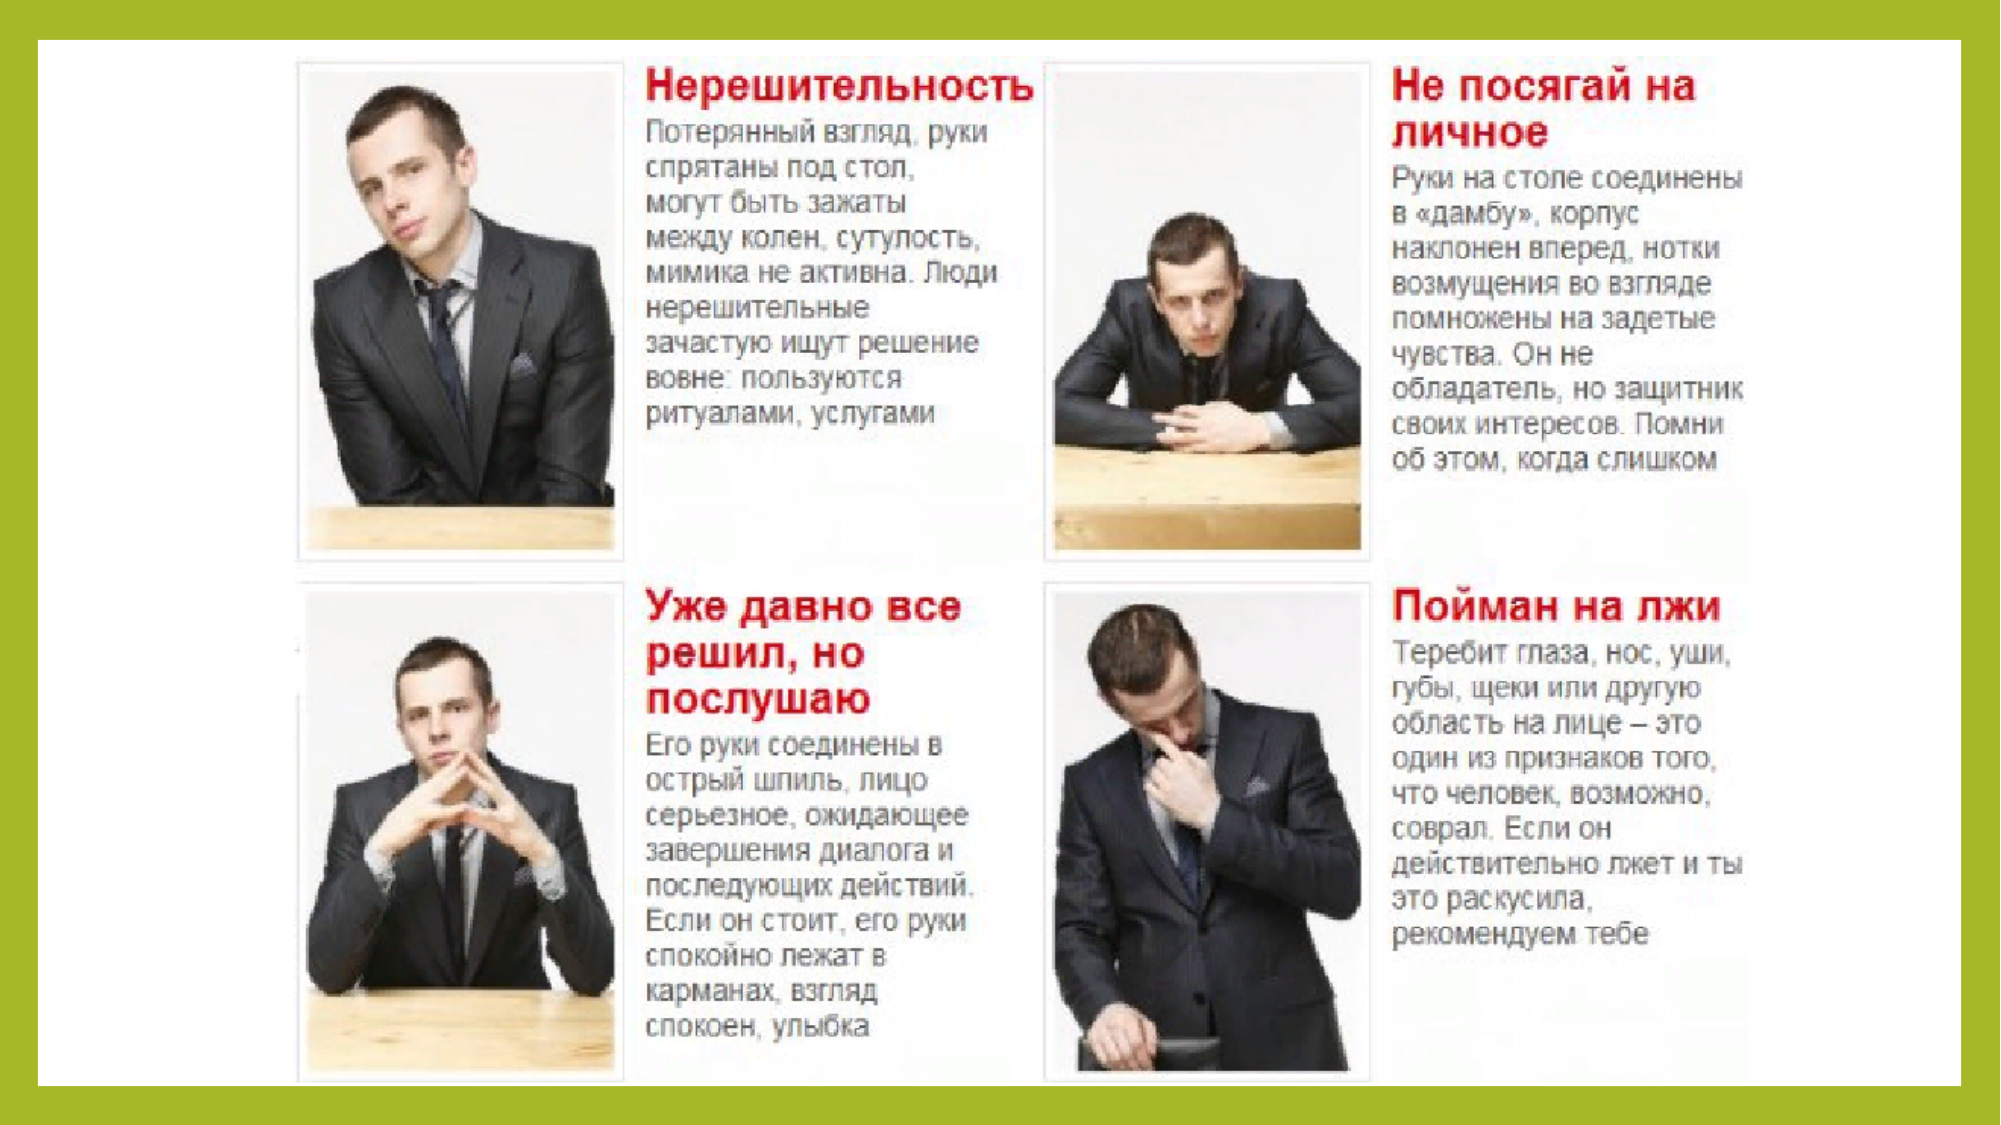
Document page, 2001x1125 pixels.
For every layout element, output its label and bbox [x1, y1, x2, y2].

picture [294, 56, 1751, 1084]
